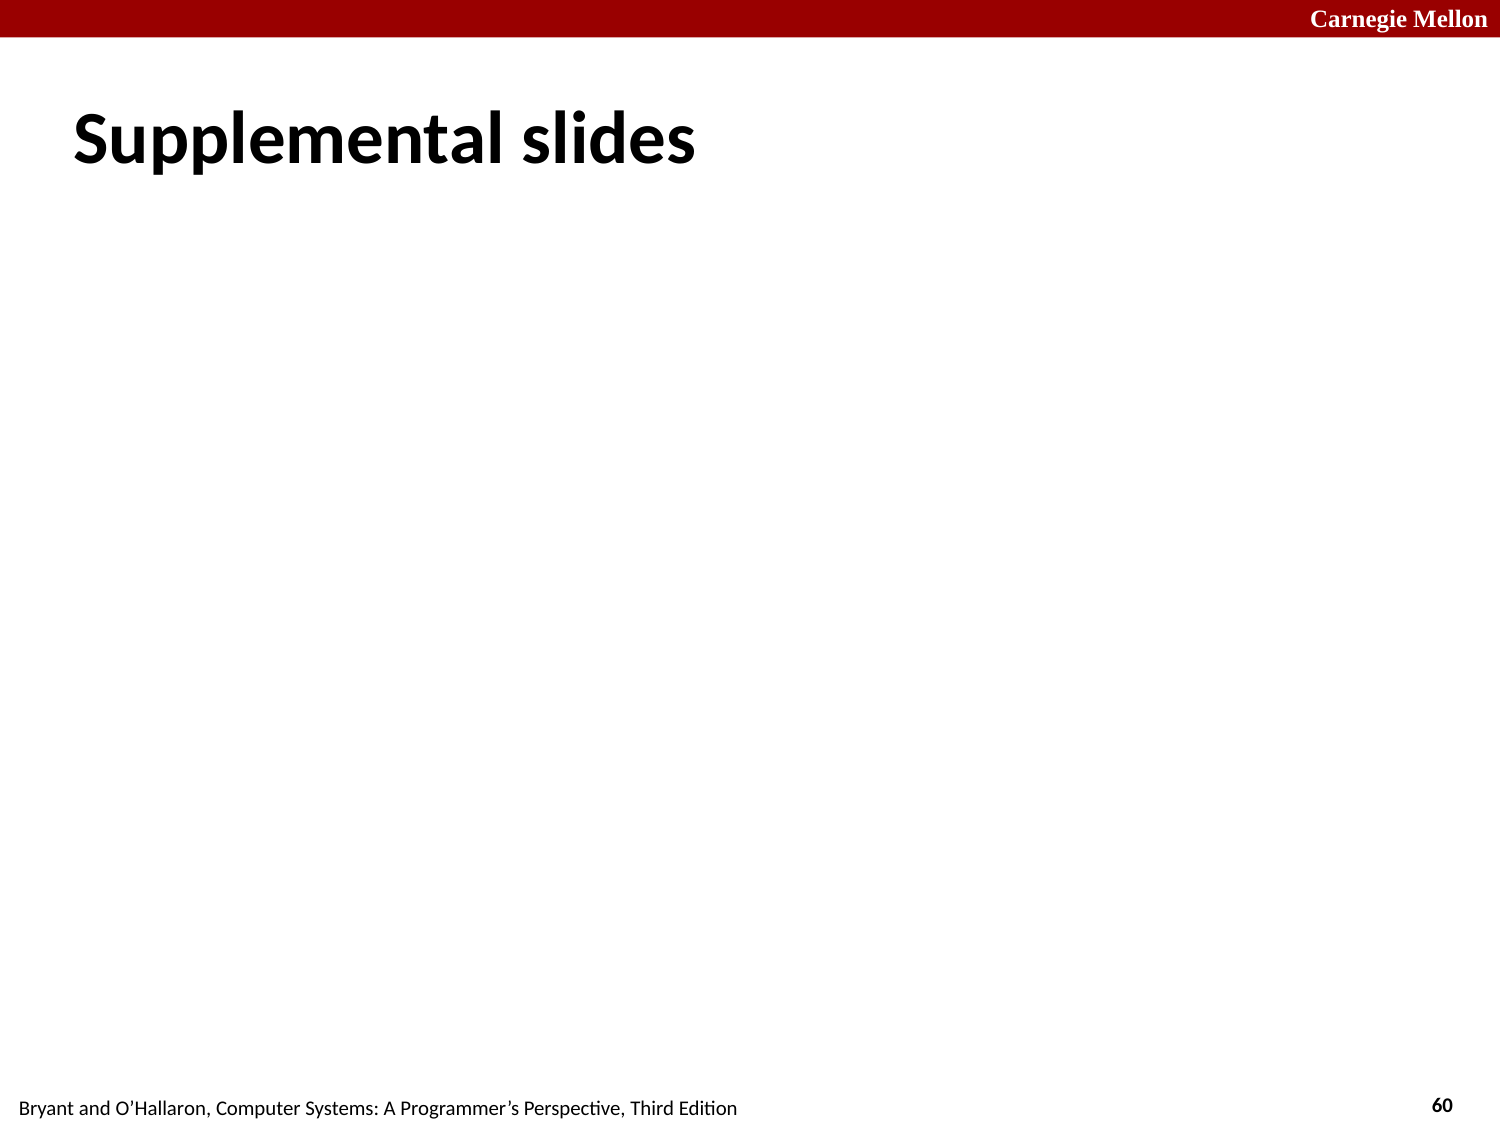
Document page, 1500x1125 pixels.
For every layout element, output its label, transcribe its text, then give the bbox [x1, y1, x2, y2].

title Supplemental slides [58, 71, 1305, 197]
